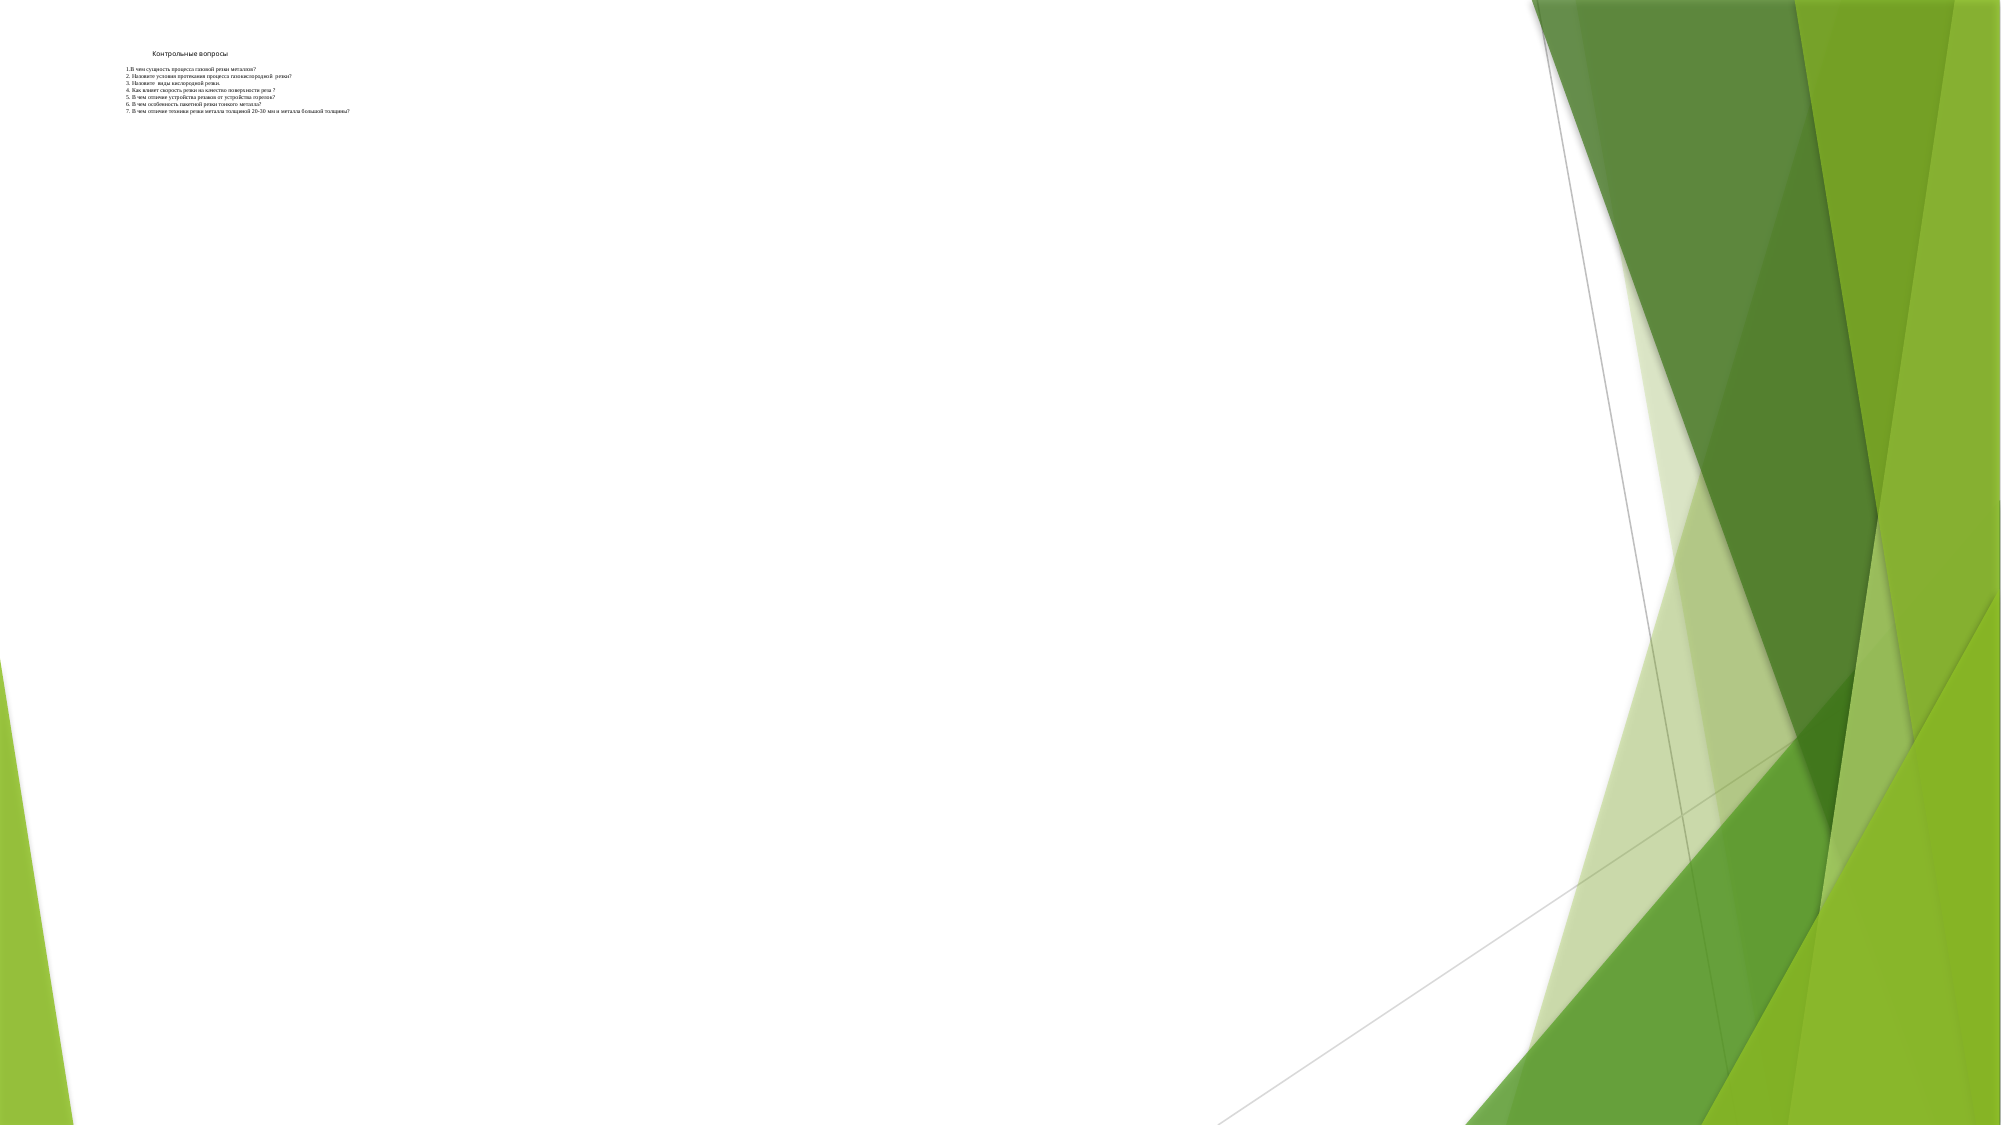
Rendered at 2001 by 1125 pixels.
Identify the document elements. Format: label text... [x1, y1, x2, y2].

title Контрольные вопросы 1.В чем сущность процесса газовой резки металлов? 2. Назовите условия протекания процесса газокислородной резки? 3. Назовите виды кислородной резки. 4. Как влияет скорость резки на качество поверхности реза ? 5. В чем отличие устройства резаков от устройства горелок? 6. В чем особенность пакетной резки тонкого металла? 7. В чем отличие техники резки металла толщиной 20-30 мм и металла большой толщины? [111, 42, 1522, 124]
